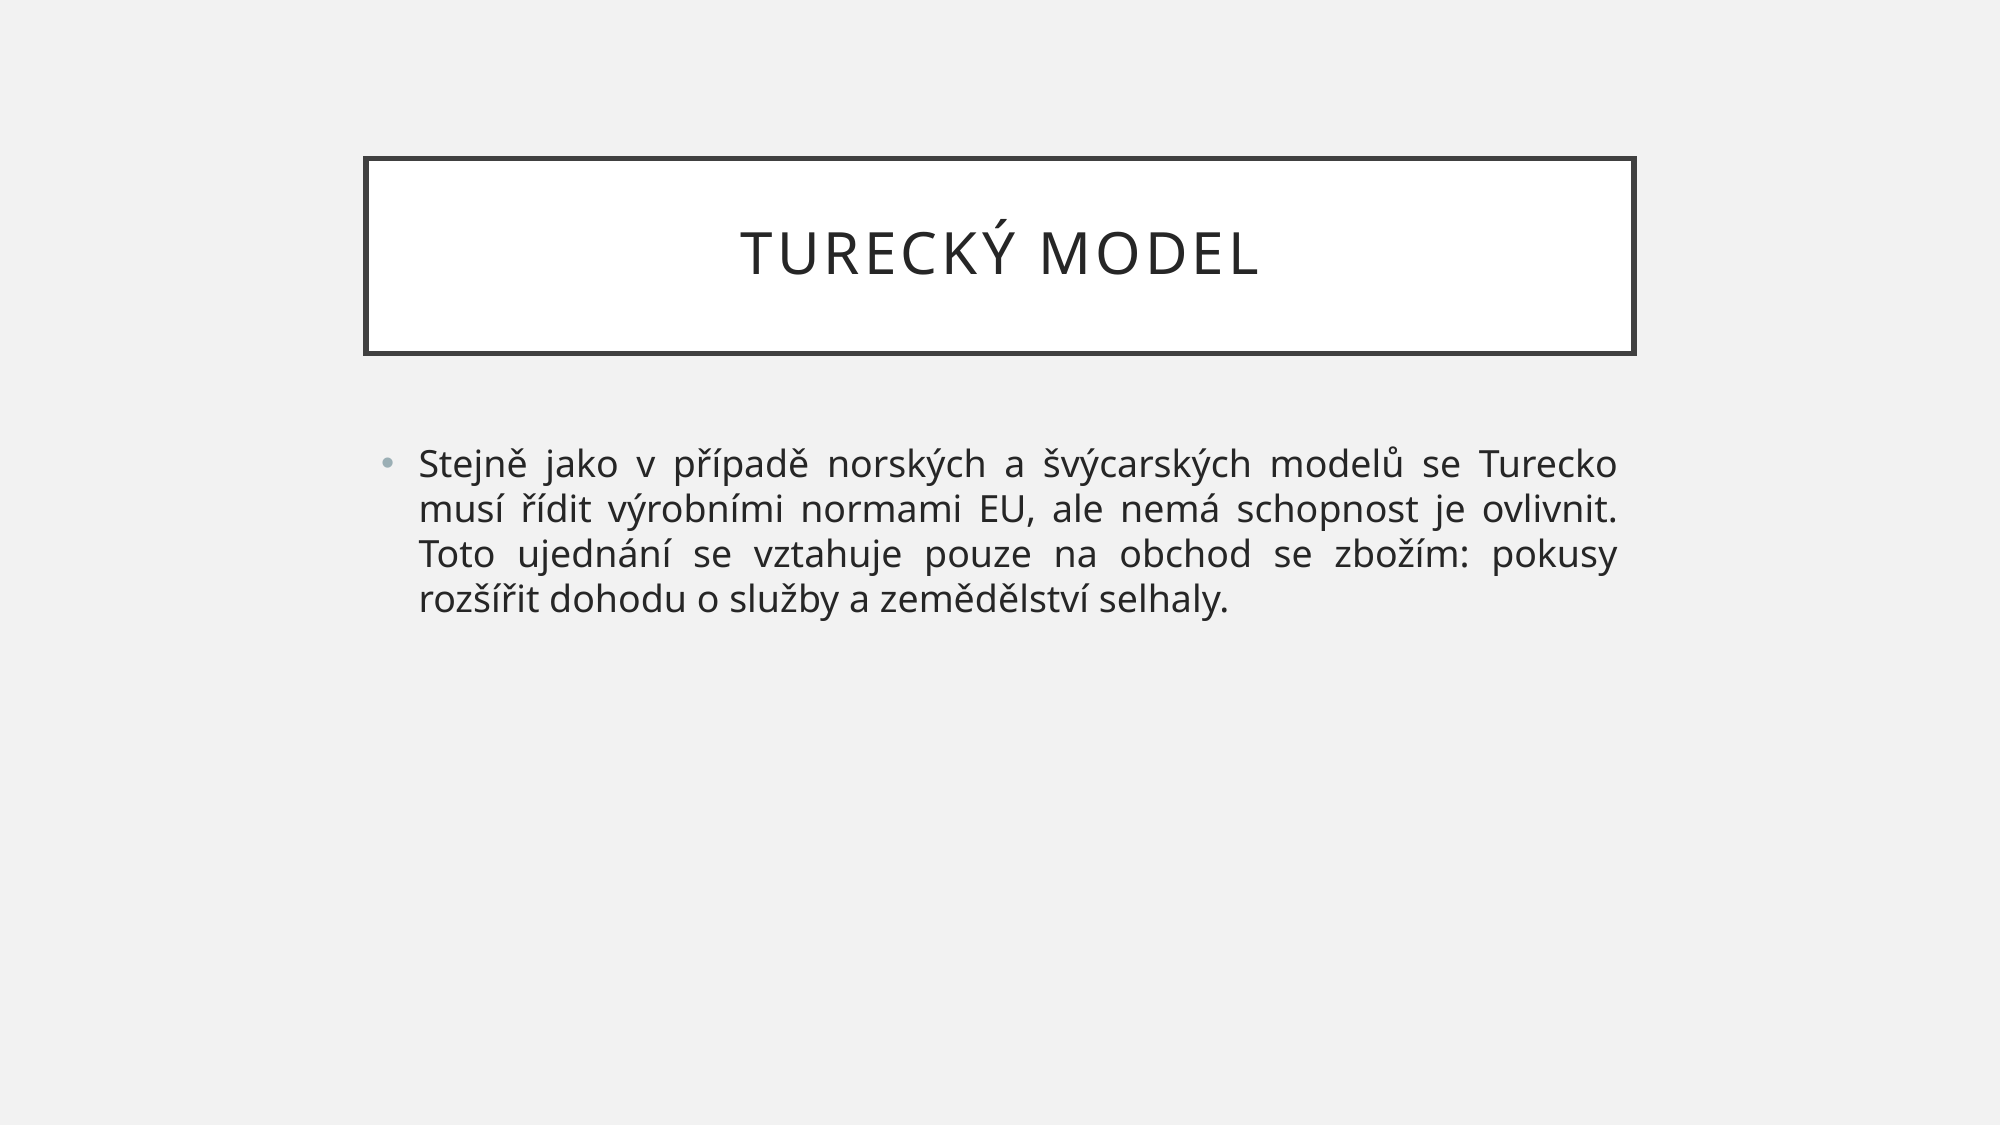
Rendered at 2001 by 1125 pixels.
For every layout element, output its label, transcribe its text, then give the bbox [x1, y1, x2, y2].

title Turecký model [363, 156, 1637, 356]
list Stejně jako v případě norských a švýcarských modelů se Turecko musí řídit výrobními normami EU, ale nemá schopnost je ovlivnit. Toto ujednání se vztahuje pouze na obchod se zbožím: pokusy rozšířit dohodu o služby a zemědělství selhaly. [366, 432, 1634, 942]
